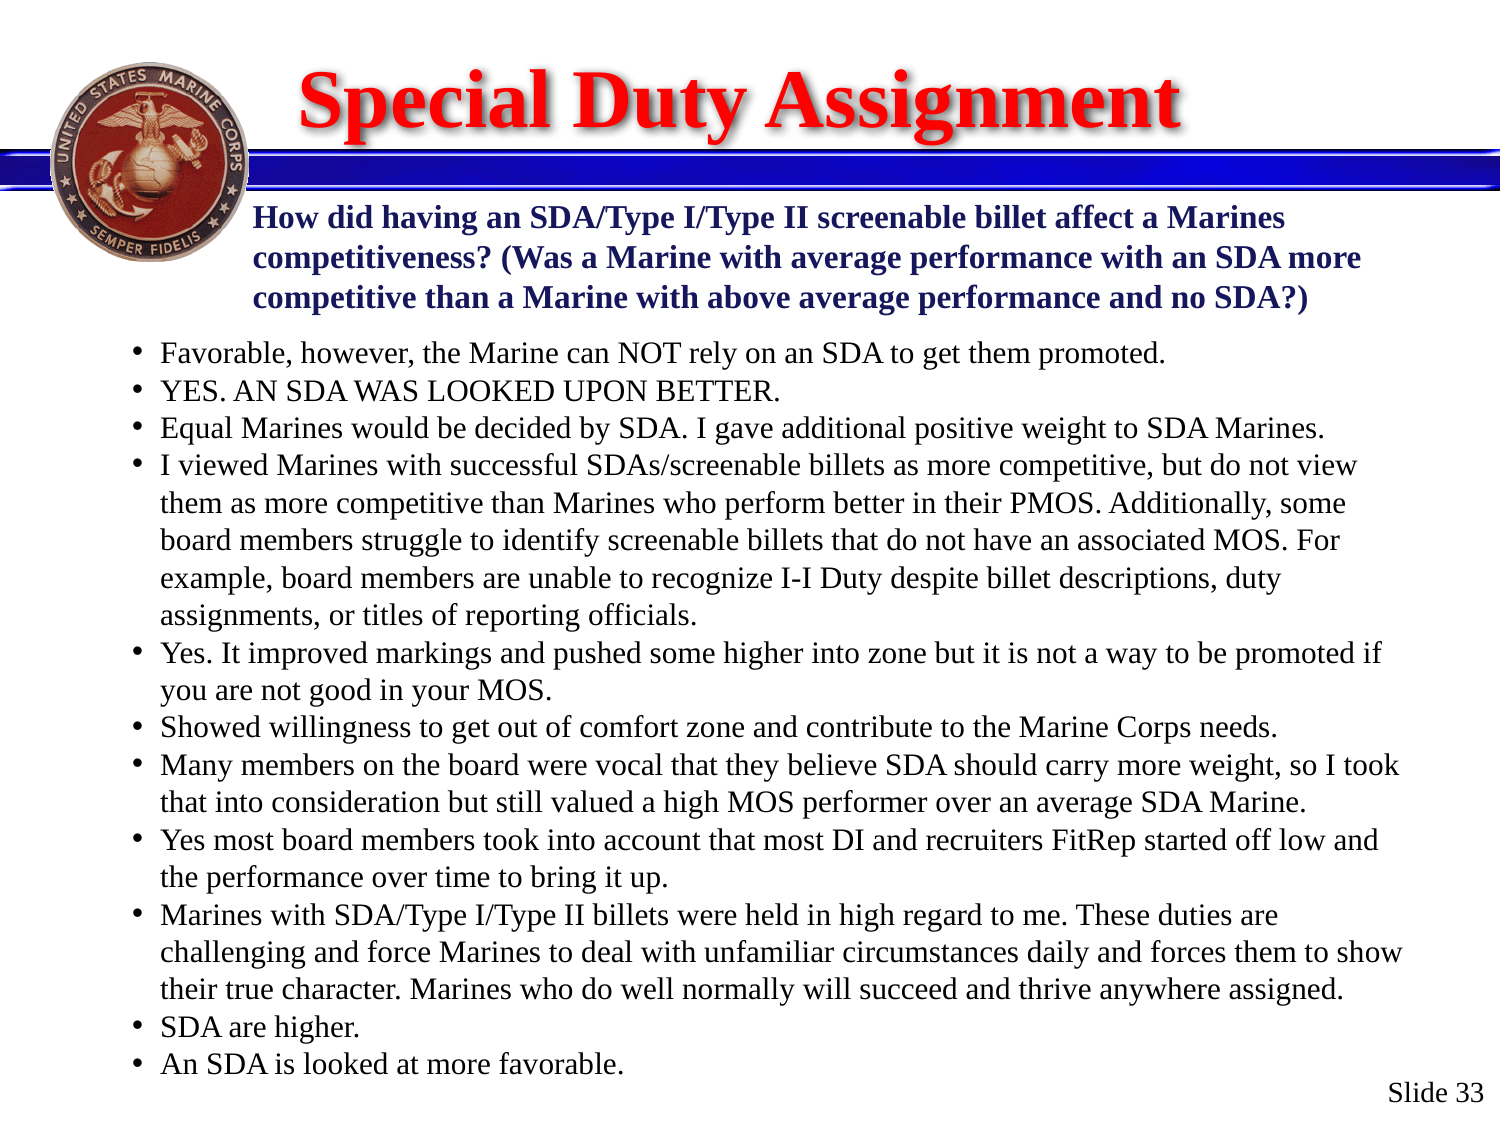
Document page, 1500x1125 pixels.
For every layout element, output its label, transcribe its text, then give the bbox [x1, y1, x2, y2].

text_box Favorable, however, the Marine can NOT rely on an SDA to get them promoted. YES. AN SDA WAS LOOKED UPON BETTER. Equal Marines would be decided by SDA. I gave additional positive weight to SDA Marines. I viewed Marines with successful SDAs/screenable billets as more competitive, but do not view them as more competitive than Marines who perform better in their PMOS. Additionally, some board members struggle to identify screenable billets that do not have an associated MOS. For example, board members are unable to recognize I-I Duty despite billet descriptions, duty assignments, or titles of reporting officials. Yes. It improved markings and pushed some higher into zone but it is not a way to be promoted if you are not good in your MOS. Showed willingness to get out of comfort zone and contribute to the Marine Corps needs. Many members on the board were vocal that they believe SDA should carry more weight, so I took that into consideration but still valued a high MOS performer over an average SDA Marine. Yes most board members took into account that most DI and recruiters FitRep started off low and the performance over time to bring it up. Marines with SDA/Type I/Type II billets were held in high regard to me. These duties are challenging and force Marines to deal with unfamiliar circumstances daily and forces them to show their true character. Marines who do well normally will succeed and thrive anywhere assigned. SDA are higher. An SDA is looked at more favorable. [117, 324, 1425, 1125]
slide_number Slide 33 [1425, 1065, 1500, 1125]
picture [0, 138, 1500, 262]
text_box How did having an SDA/Type I/Type II screenable billet affect a Marines competitiveness? (Was a Marine with average performance with an SDA more competitive than a Marine with above average performance and no SDA?) [237, 187, 1500, 288]
title Special Duty Assignment [0, 50, 1500, 138]
